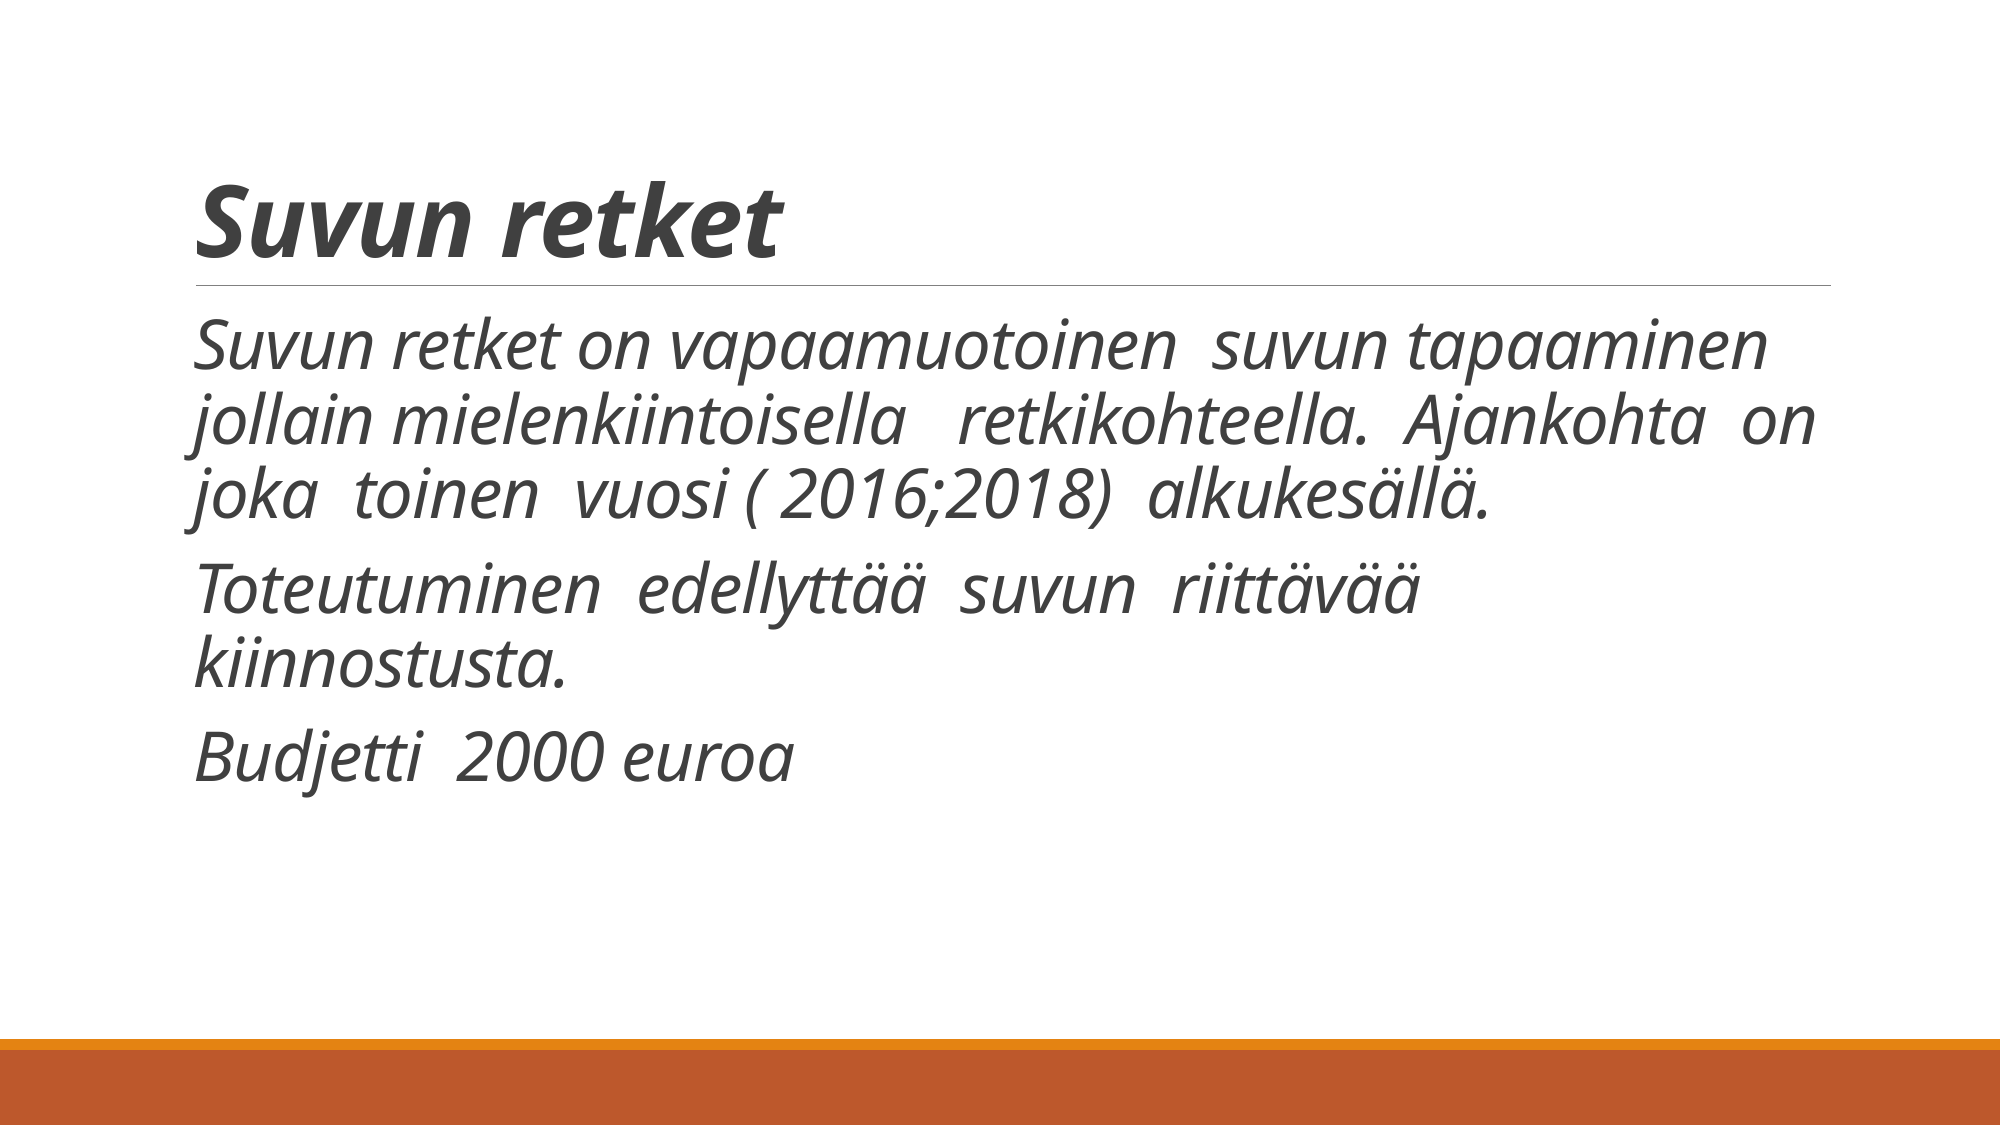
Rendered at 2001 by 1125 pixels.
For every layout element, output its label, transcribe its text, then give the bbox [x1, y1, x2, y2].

title Suvun retket [180, 47, 1830, 285]
list Suvun retket on vapaamuotoinen suvun tapaaminen jollain mielenkiintoisella retkikohteella. Ajankohta on joka toinen vuosi ( 2016;2018) alkukesällä. Toteutuminen edellyttää suvun riittävää kiinnostusta. Budjetti 2000 euroa [180, 302, 1830, 963]
